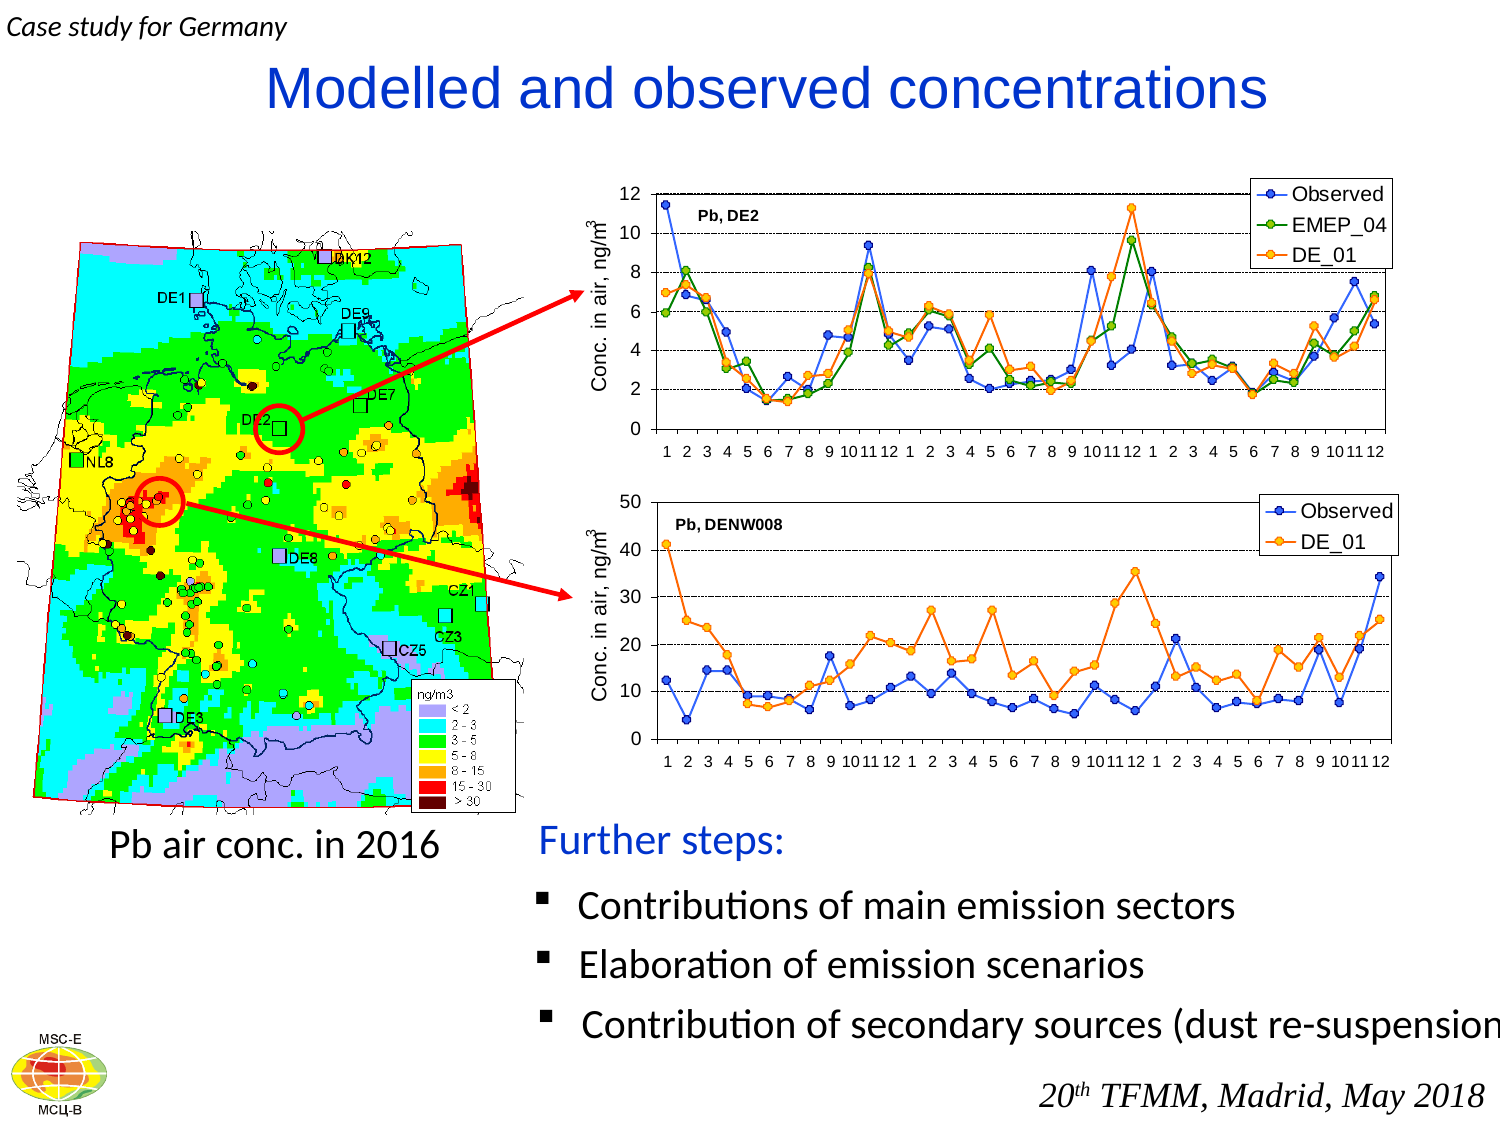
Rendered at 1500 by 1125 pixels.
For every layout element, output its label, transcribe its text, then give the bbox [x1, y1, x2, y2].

text_box Contribution of secondary sources (dust re-suspension) [536, 996, 1500, 1047]
text_box Contributions of main emission sectors [532, 878, 1246, 929]
text_box Modelled and observed concentrations [251, 42, 1285, 128]
text_box Further steps: [538, 810, 786, 864]
picture [17, 231, 524, 815]
picture [11, 1034, 107, 1117]
text_box Elaboration of emission scenarios [533, 937, 1155, 988]
text_box Case study for Germany [6, 7, 288, 43]
picture [572, 480, 1406, 782]
text_box Pb air conc. in 2016 [94, 824, 456, 875]
text_box [528, 586, 567, 601]
picture [572, 172, 1400, 472]
